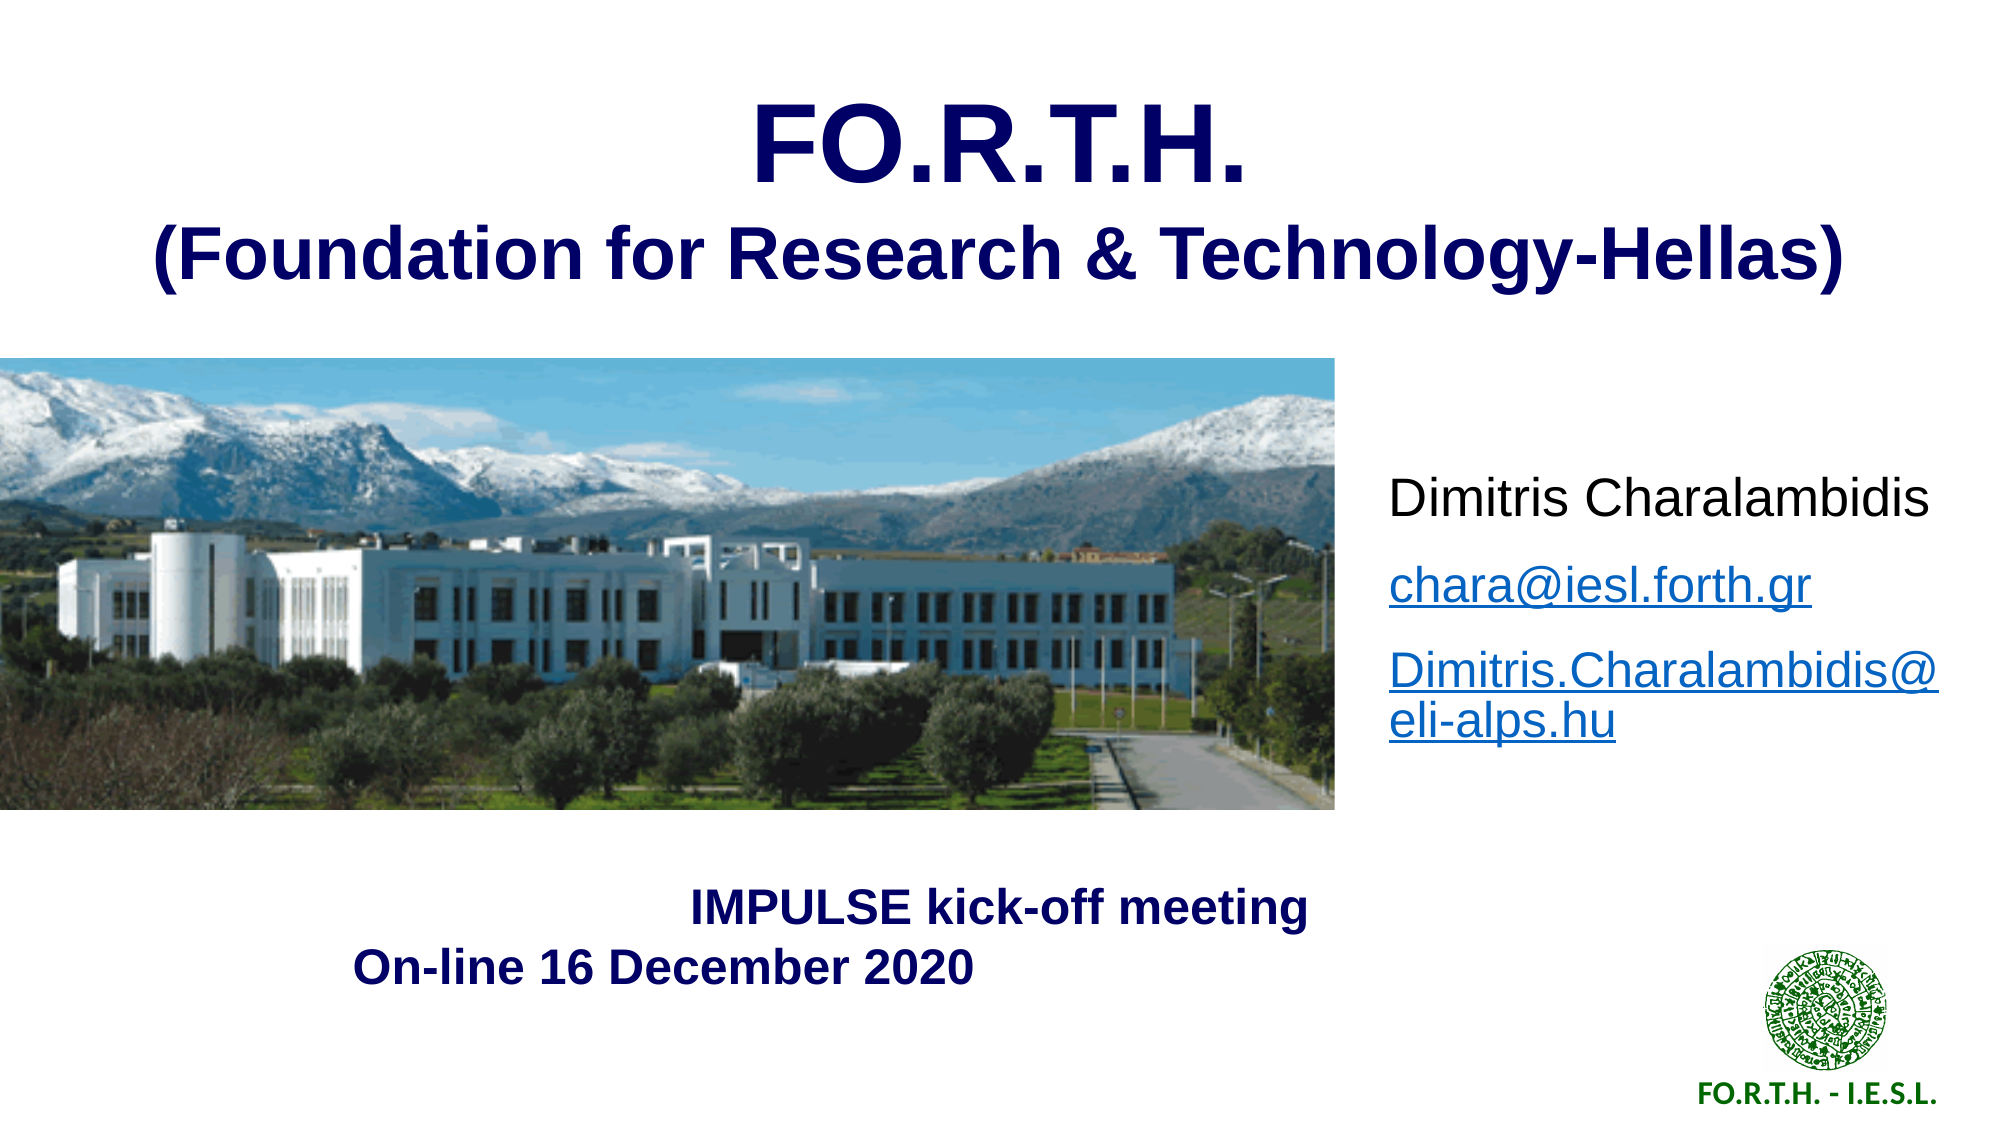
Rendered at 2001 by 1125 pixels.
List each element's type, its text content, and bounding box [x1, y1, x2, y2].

picture [0, 358, 1335, 810]
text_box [1688, 944, 1944, 1125]
text_box FO.R.T.H. (Foundation for Research & Technology-Hellas) . IMPULSE kick-off meeting On-line 16 December 2020 [0, 871, 2000, 1003]
text_box Dimitris Charalambidis chara@iesl.forth.gr Dimitris.Charalambidis@eli-alps.hu [1374, 454, 1963, 770]
